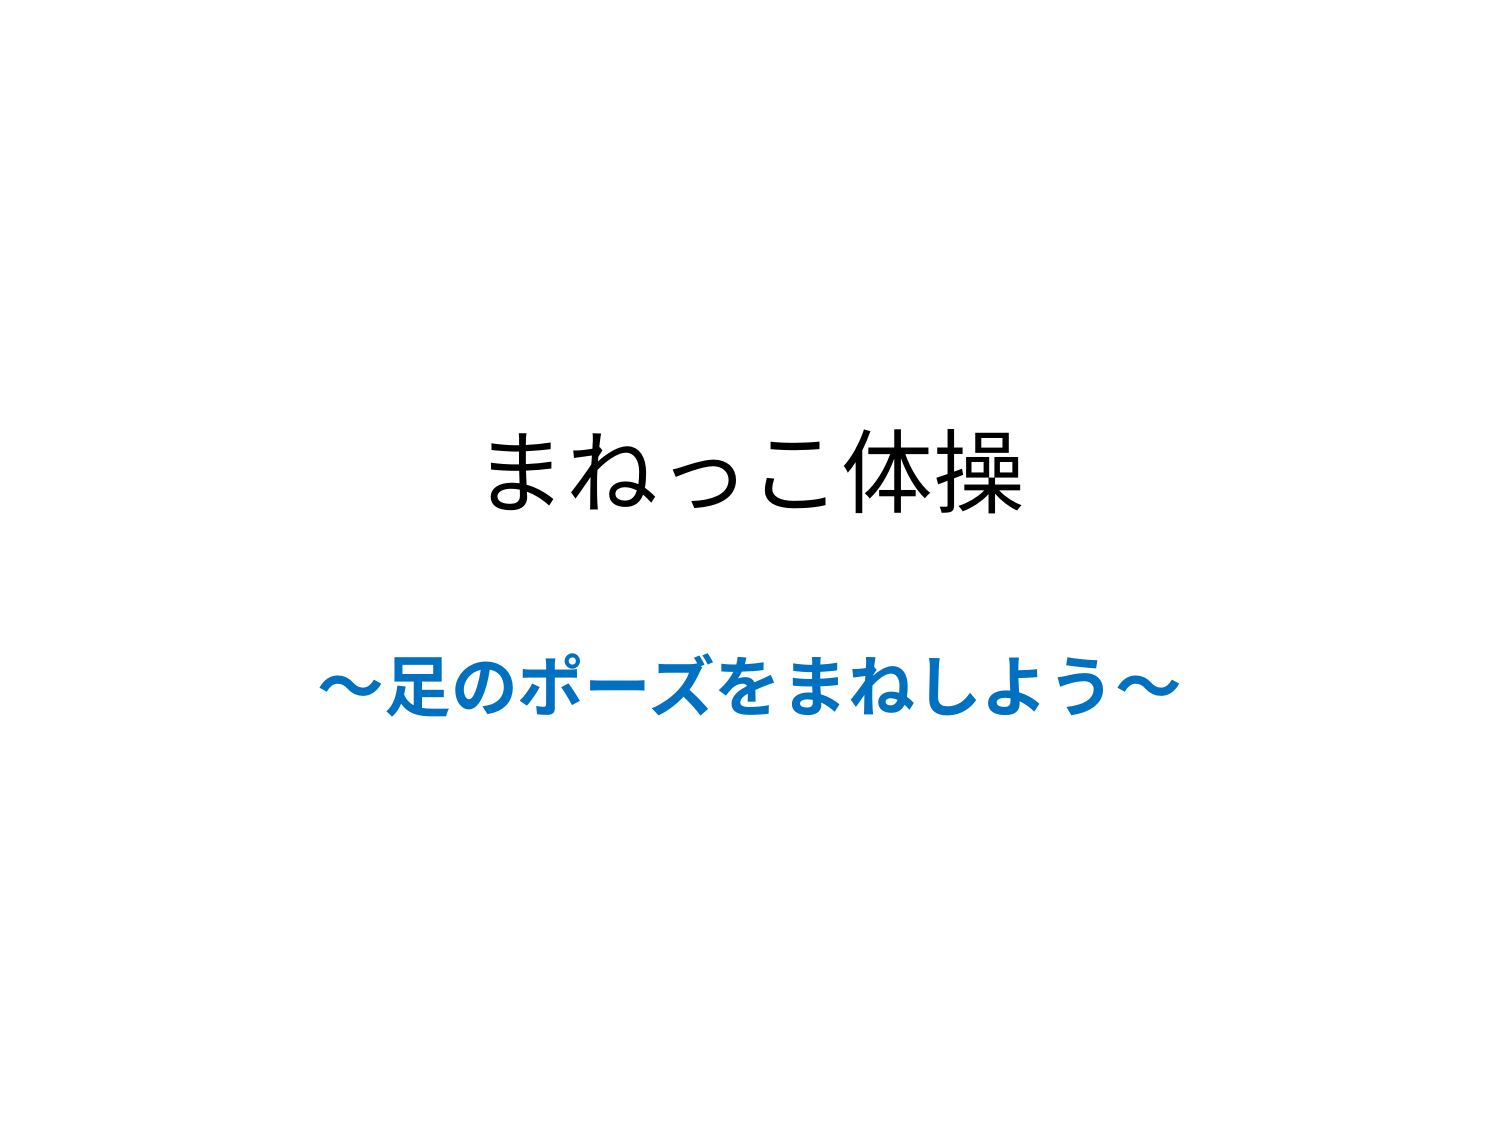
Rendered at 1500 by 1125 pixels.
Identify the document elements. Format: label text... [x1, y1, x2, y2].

title まねっこ体操 [112, 349, 1388, 591]
subtitle ～足のポーズをまねしよう～ [225, 637, 1275, 925]
